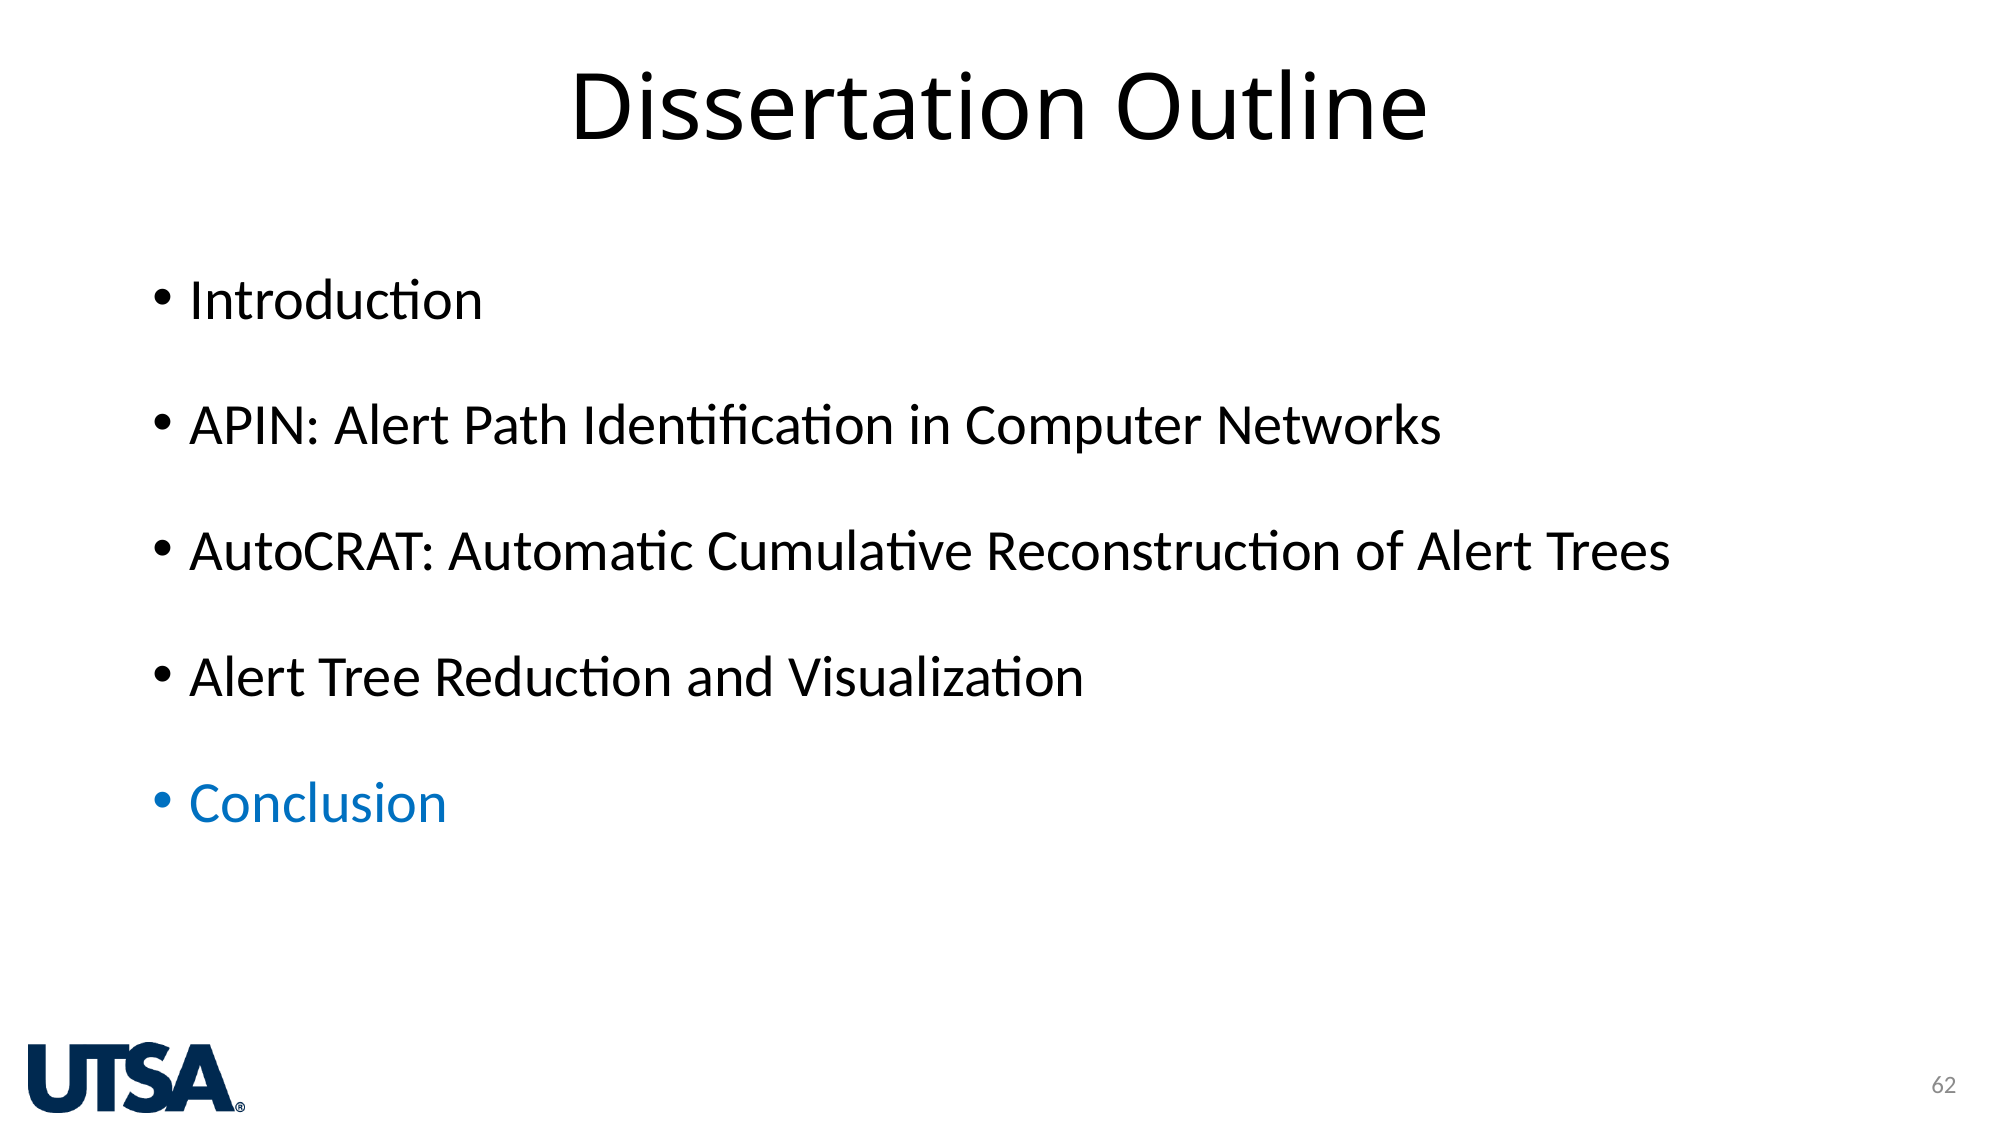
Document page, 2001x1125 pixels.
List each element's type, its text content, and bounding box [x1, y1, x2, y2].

slide_number 62 [1521, 1053, 1972, 1113]
title Dissertation Outline [137, 0, 1863, 218]
list Introduction APIN: Alert Path Identification in Computer Networks AutoCRAT: Automatic Cumulative Reconstruction of Alert Trees Alert Tree Reduction and Visualization Conclusion [137, 218, 1863, 1014]
picture [28, 1042, 245, 1113]
